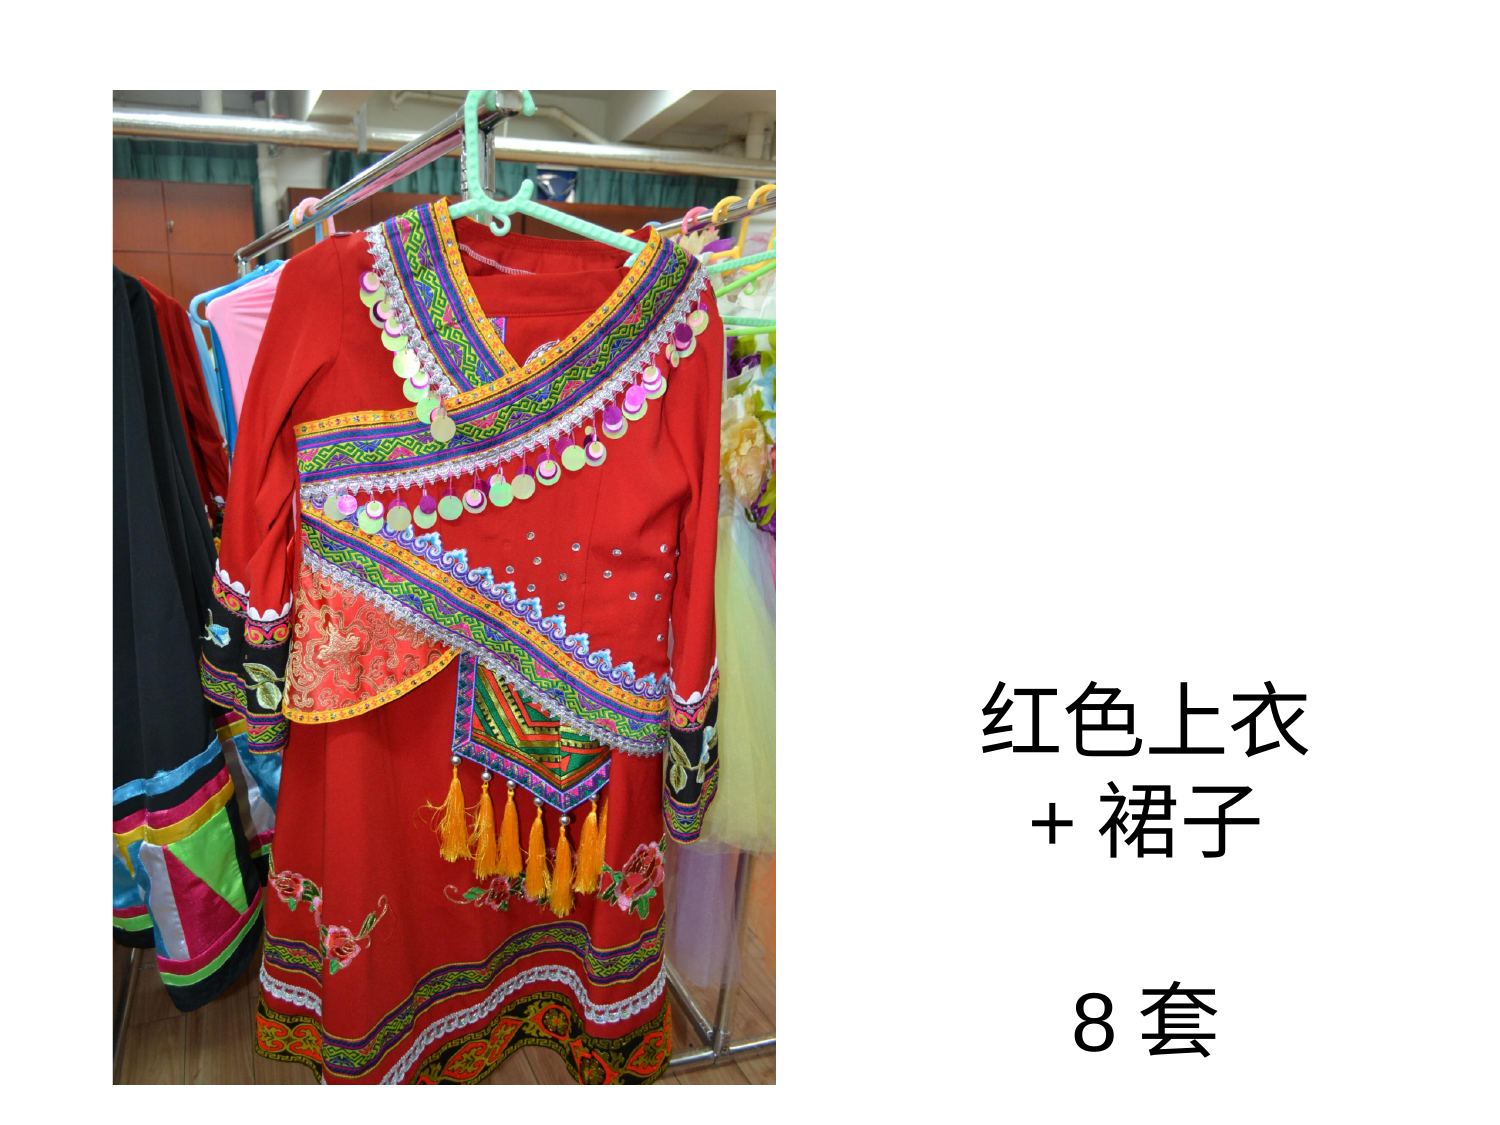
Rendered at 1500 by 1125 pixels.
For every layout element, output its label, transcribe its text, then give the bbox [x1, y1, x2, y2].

title 红色上衣 +裙子 8套 [820, 751, 1472, 986]
picture [113, 91, 775, 255]
picture [113, 919, 775, 1084]
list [0, 255, 941, 919]
